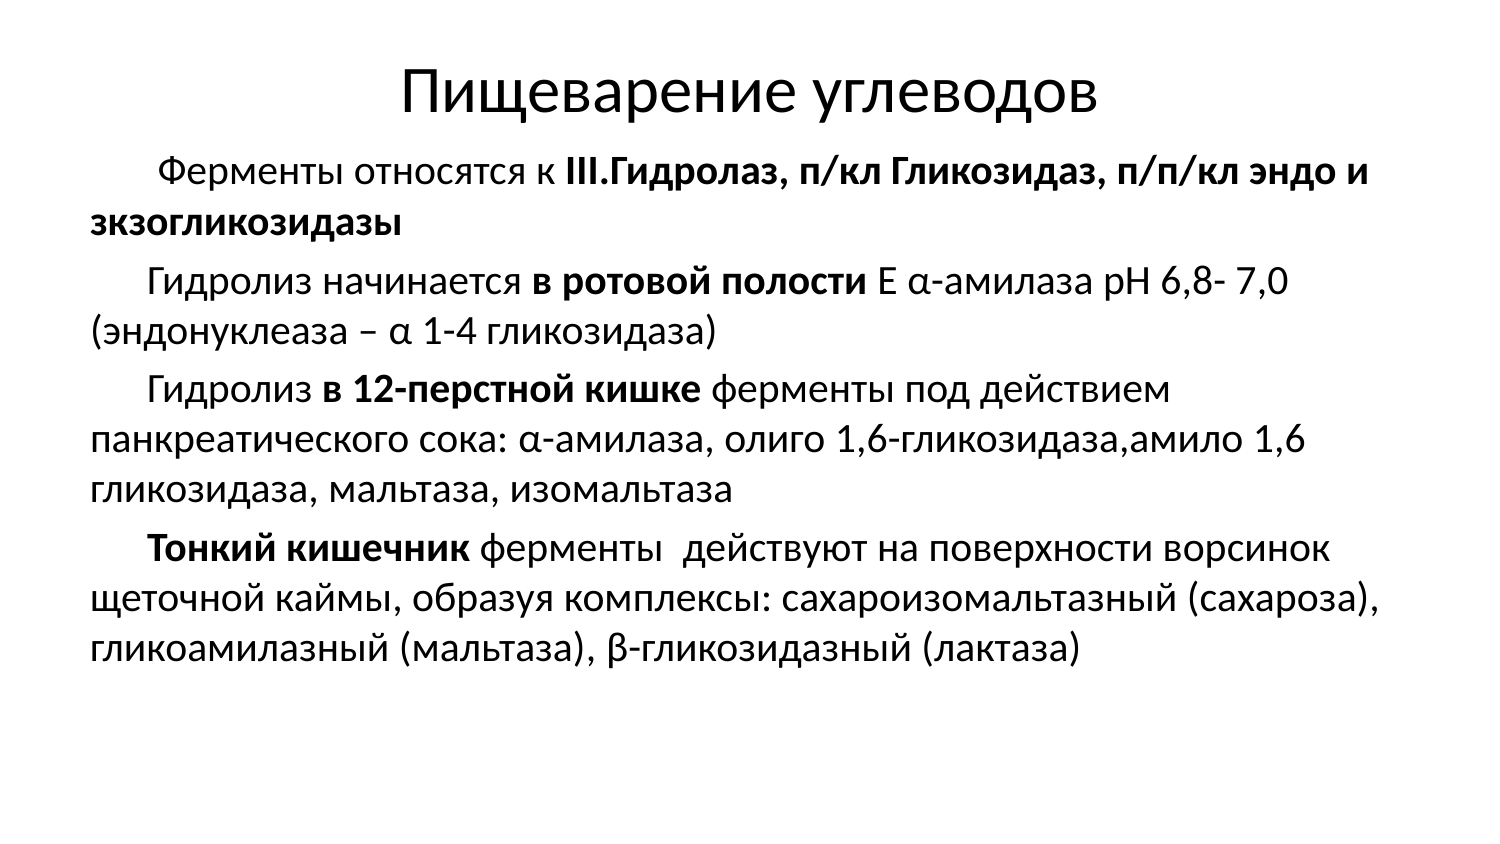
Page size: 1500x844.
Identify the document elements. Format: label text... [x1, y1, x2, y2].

title Пищеварение углеводов [75, 33, 1425, 126]
list Ферменты относятся к III.Гидролаз, п/кл Гликозидаз, п/п/кл эндо и зкзогликозидазы Гидролиз начинается в ротовой полости Е α-амилаза рН 6,8- 7,0 (эндонуклеаза – α 1-4 гликозидаза) Гидролиз в 12-перстной кишке ферменты под действием панкреатического сока: α-амилаза, олиго 1,6-гликозидаза,амило 1,6 гликозидаза, мальтаза, изомальтаза Тонкий кишечник ферменты действуют на поверхности ворсинок щеточной каймы, образуя комплексы: сахароизомальтазный (сахароза), гликоамилазный (мальтаза), β-гликозидазный (лактаза) [75, 126, 1425, 754]
